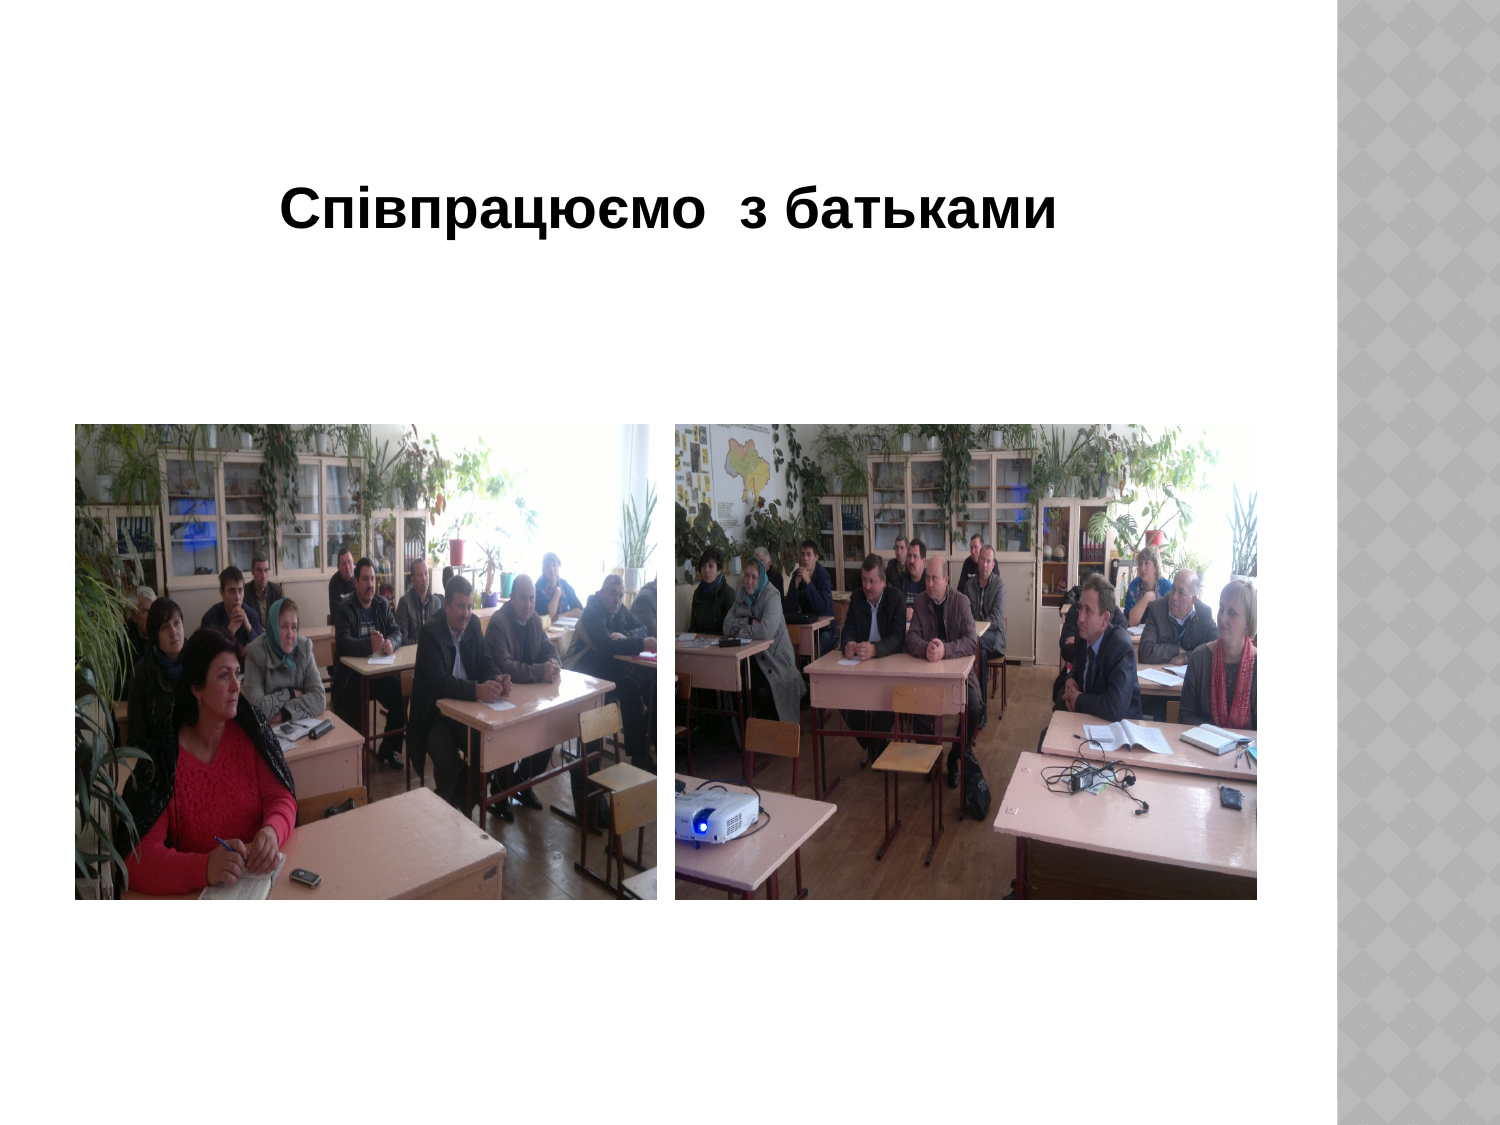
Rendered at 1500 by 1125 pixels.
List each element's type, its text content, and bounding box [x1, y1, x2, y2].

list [674, 424, 1257, 901]
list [74, 424, 657, 901]
title Співпрацюємо з батьками [75, 52, 1263, 241]
